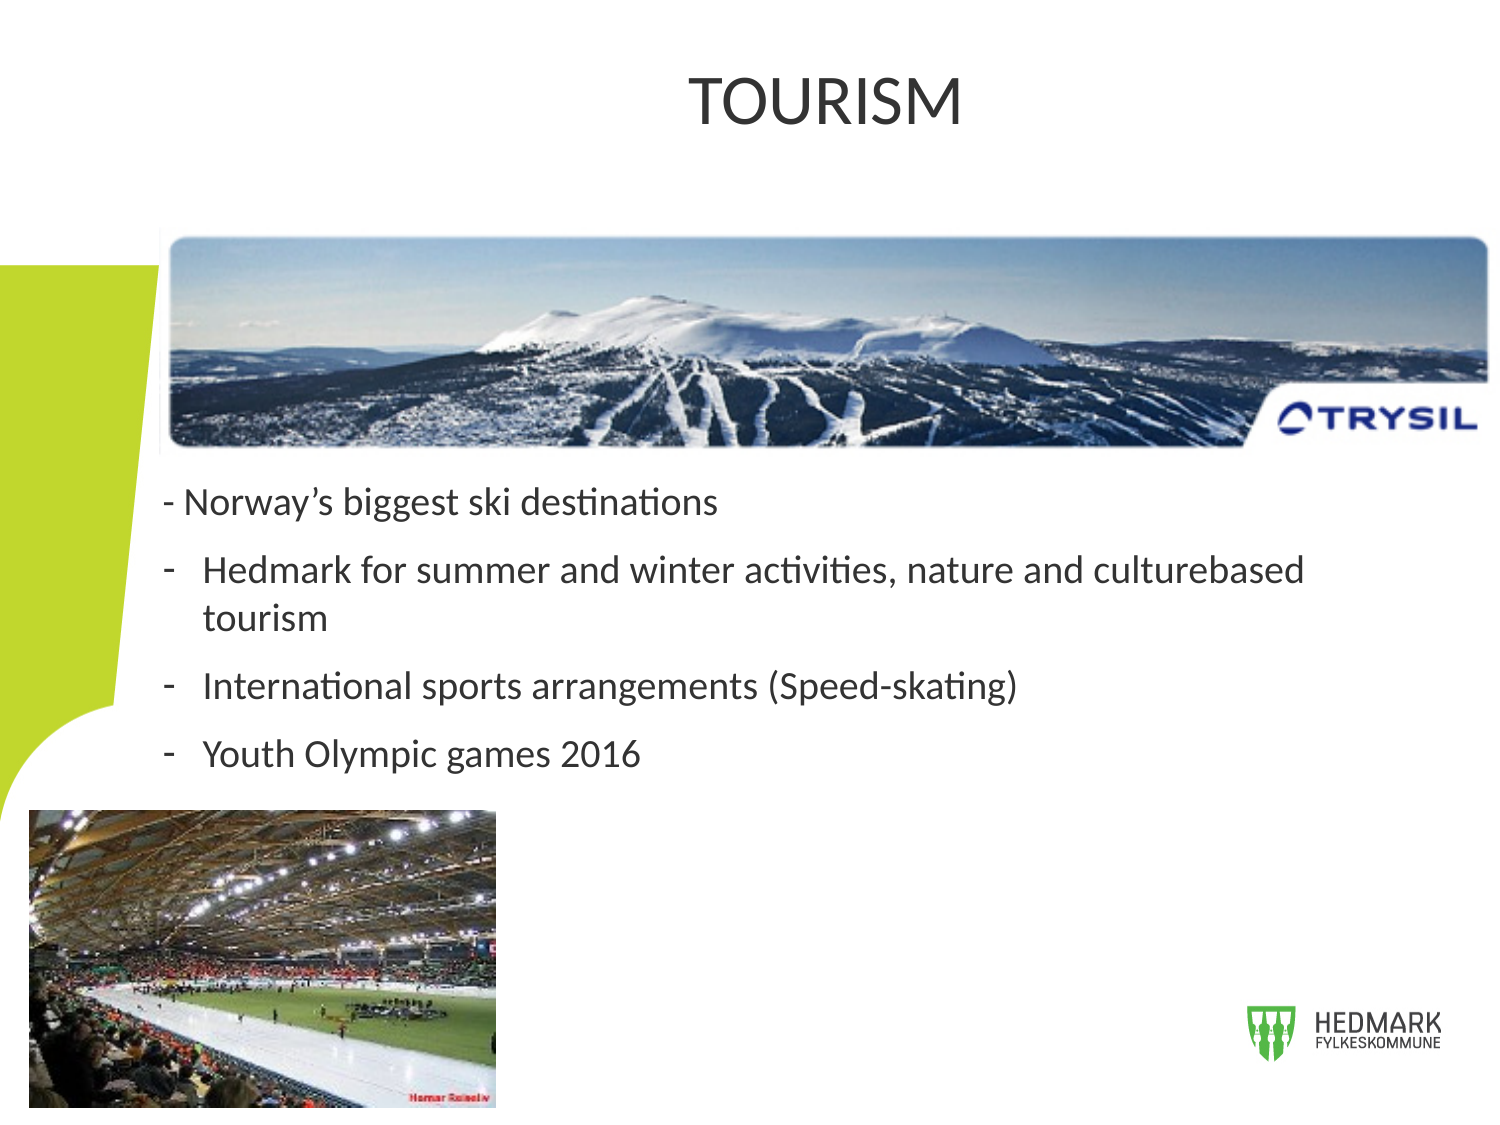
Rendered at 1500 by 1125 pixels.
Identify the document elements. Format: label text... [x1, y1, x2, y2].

picture [0, 0, 1500, 1125]
list - Norway’s biggest ski destinations Hedmark for summer and winter activities, nature and culturebased tourism International sports arrangements (Speed-skating) Youth Olympic games 2016 [147, 468, 1365, 787]
title TOURISM [218, 45, 1436, 226]
